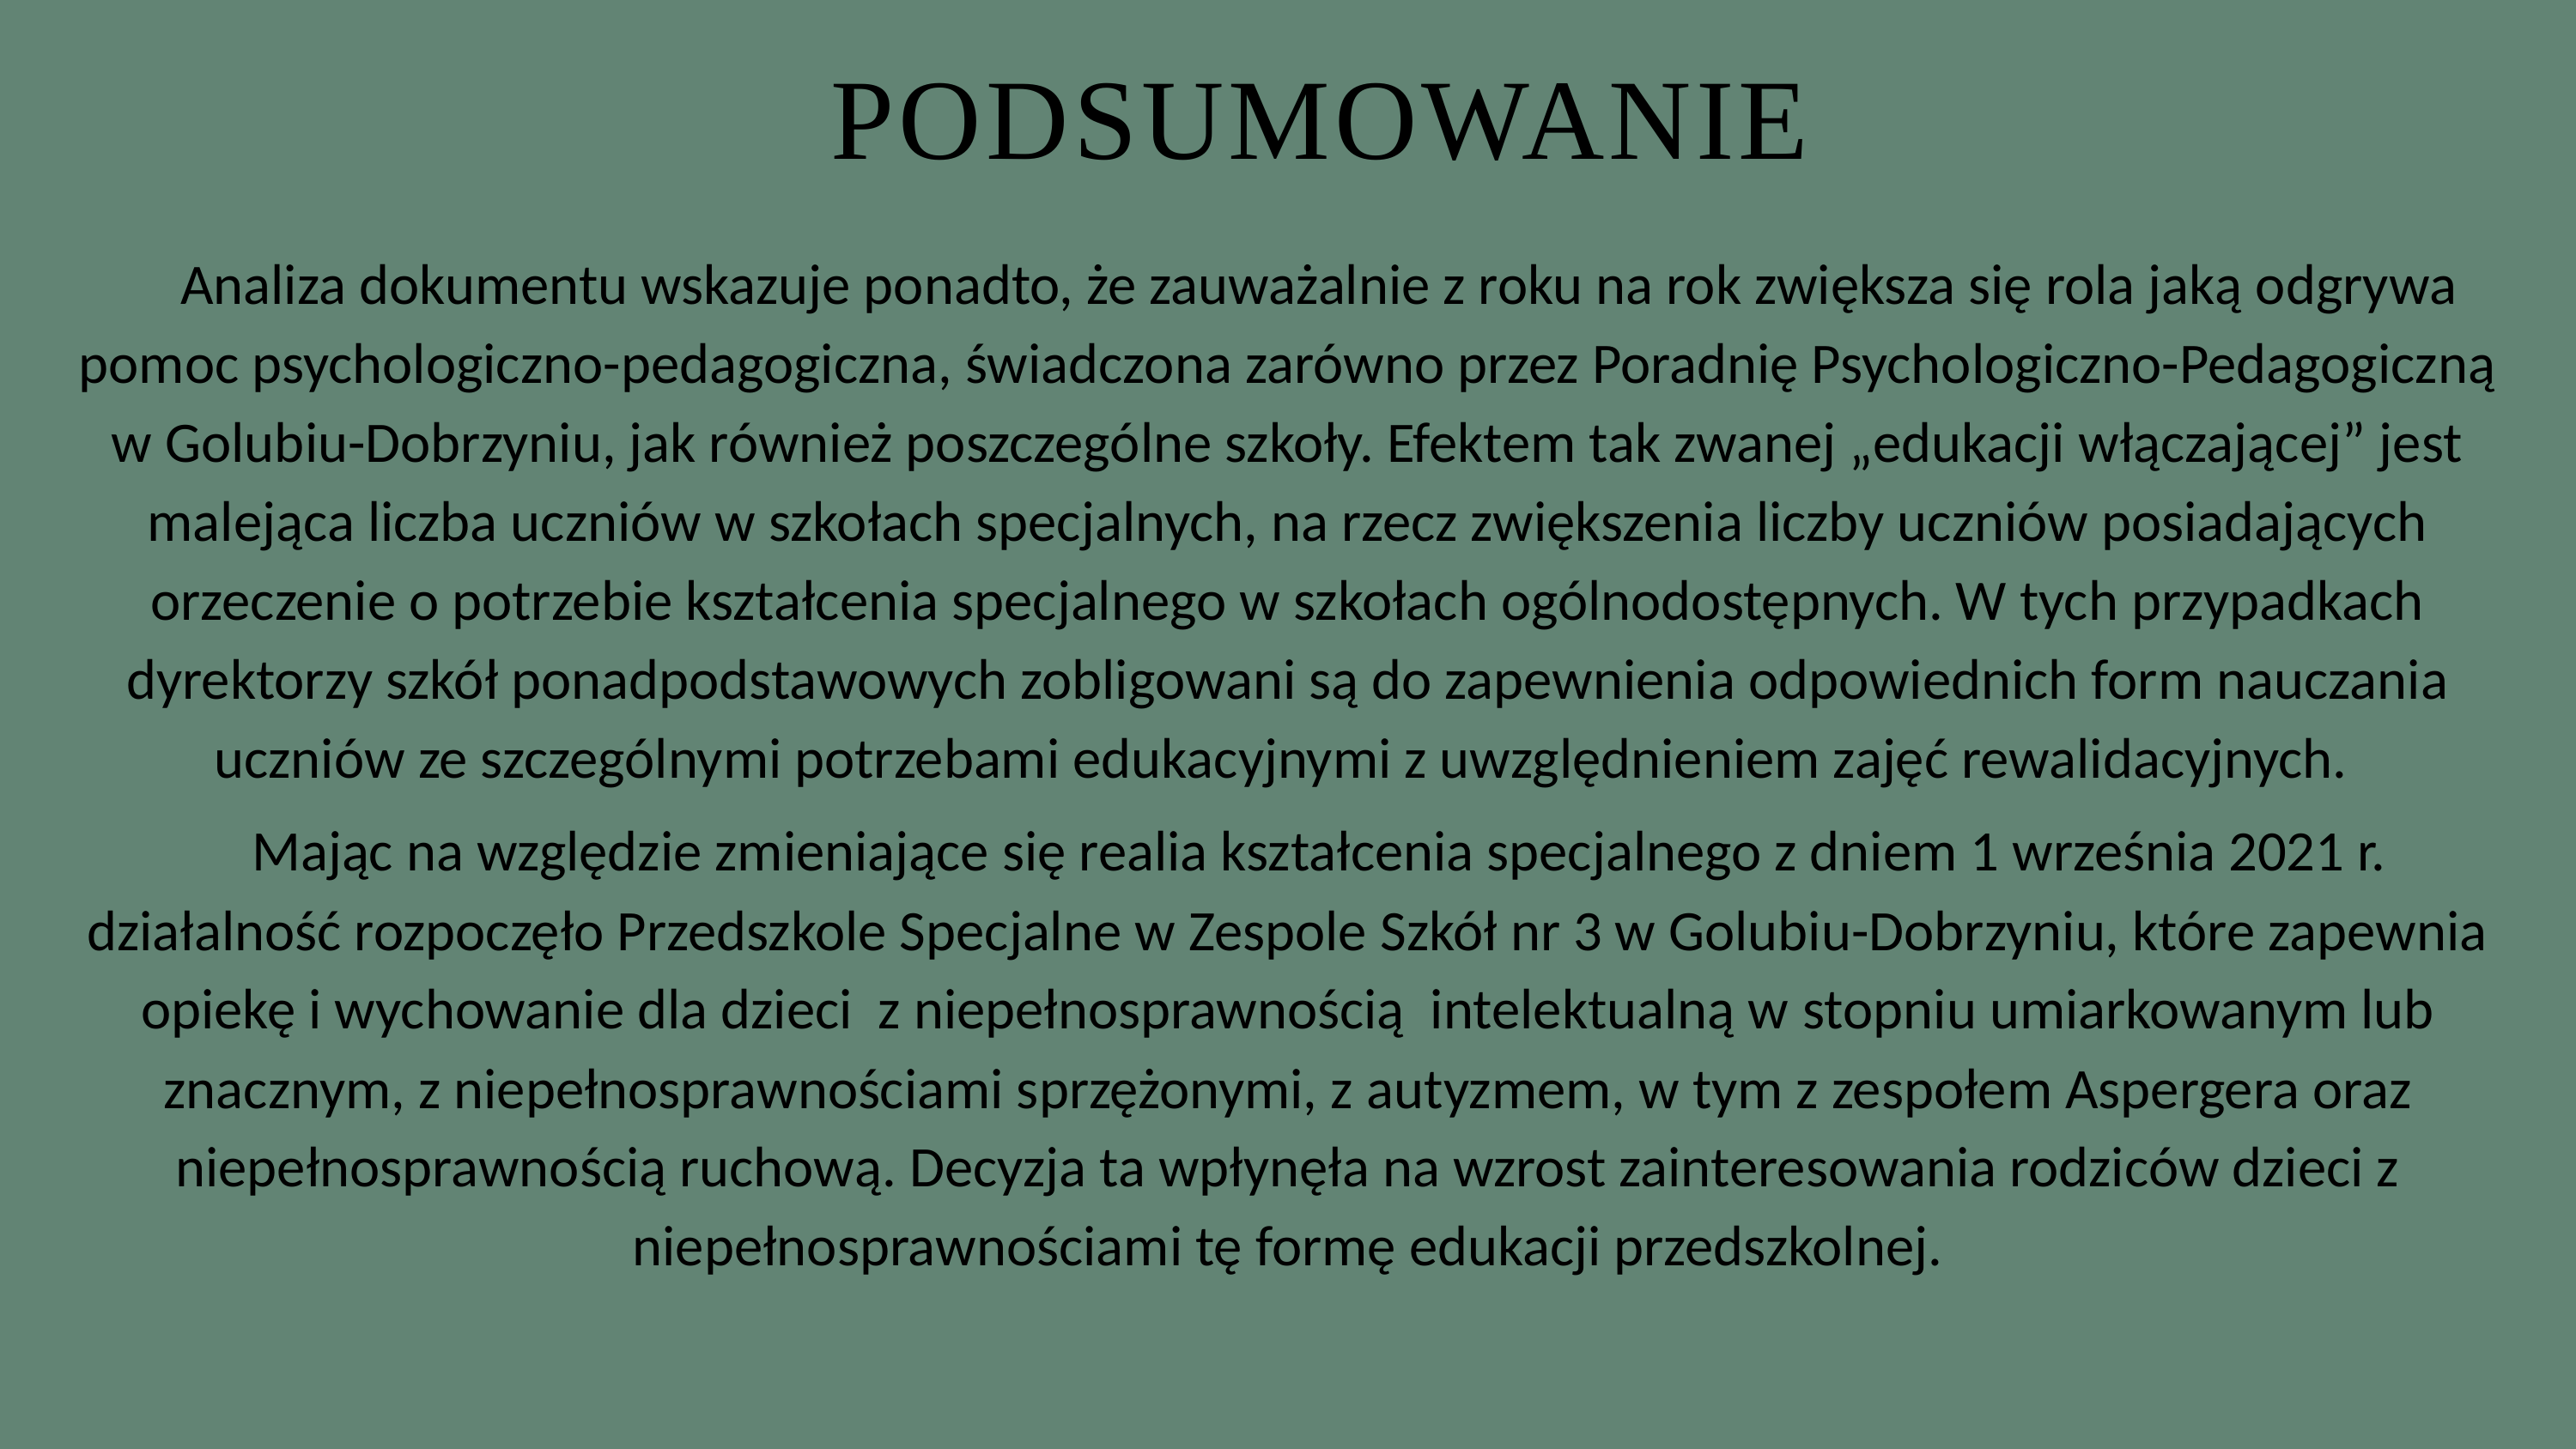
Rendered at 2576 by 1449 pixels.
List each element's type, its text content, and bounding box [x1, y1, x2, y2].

text_box Analiza dokumentu wskazuje ponadto, że zauważalnie z roku na rok zwiększa się rola jaką odgrywa pomoc psychologiczno-pedagogiczna, świadczona zarówno przez Poradnię Psychologiczno-Pedagogiczną w Golubiu-Dobrzyniu, jak również poszczególne szkoły. Efektem tak zwanej „edukacji włączającej” jest malejąca liczba uczniów w szkołach specjalnych, na rzecz zwiększenia liczby uczniów posiadających orzeczenie o potrzebie kształcenia specjalnego w szkołach ogólnodostępnych. W tych przypadkach dyrektorzy szkół ponadpodstawowych zobligowani są do zapewnienia odpowiednich form nauczania uczniów ze szczególnymi potrzebami edukacyjnymi z uwzględnieniem zajęć rewalidacyjnych. Mając na względzie zmieniające się realia kształcenia specjalnego z dniem 1 września 2021 r. działalność rozpoczęło Przedszkole Specjalne w Zespole Szkół nr 3 w Golubiu-Dobrzyniu, które zapewnia opiekę i wychowanie dla dzieci z niepełnosprawnością intelektualną w stopniu umiarkowanym lub znacznym, z niepełnosprawnościami sprzężonymi, z autyzmem, w tym z zespołem Aspergera oraz niepełnosprawnością ruchową. Decyzja ta wpłynęła na wzrost zainteresowania rodziców dzieci z niepełnosprawnościami tę formę edukacji przedszkolnej. [58, 230, 2518, 1284]
text_box PODSUMOWANIE [730, 44, 1911, 182]
